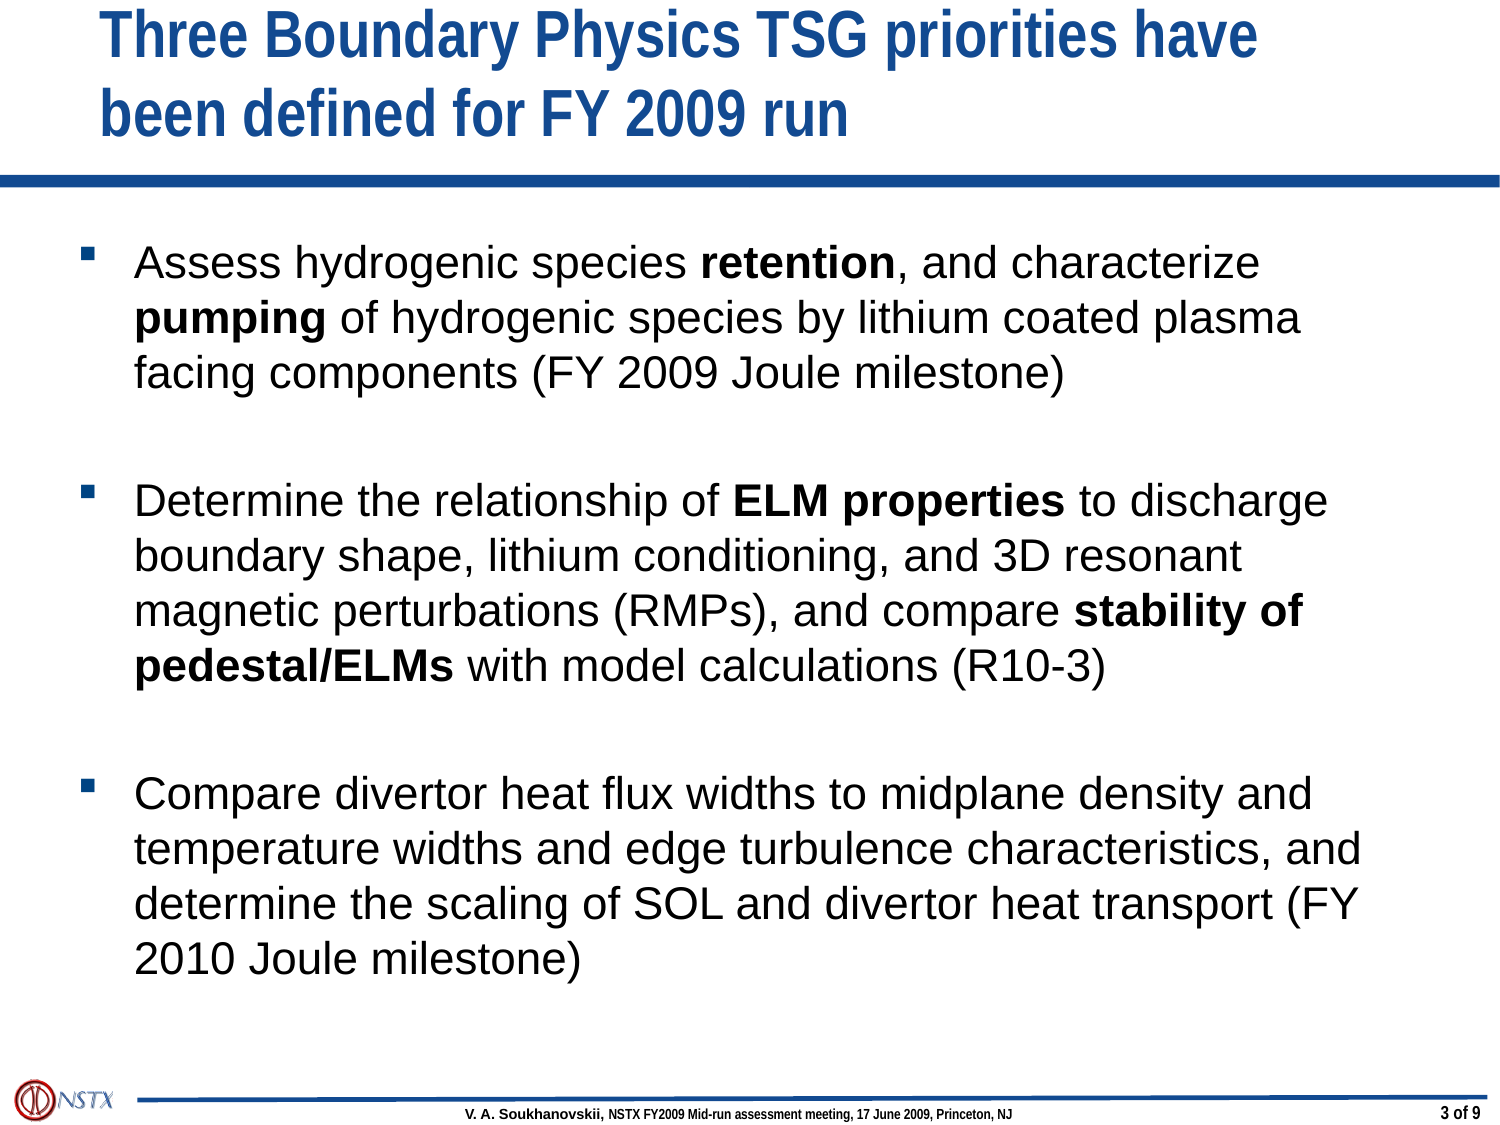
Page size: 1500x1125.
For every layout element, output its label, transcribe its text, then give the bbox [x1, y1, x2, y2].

title Three Boundary Physics TSG priorities have been defined for FY 2009 run [99, 24, 1405, 159]
picture [13, 1079, 113, 1122]
list Assess hydrogenic species retention, and characterize pumping of hydrogenic species by lithium coated plasma facing components (FY 2009 Joule milestone) Determine the relationship of ELM properties to discharge boundary shape, lithium conditioning, and 3D resonant magnetic perturbations (RMPs), and compare stability of pedestal/ELMs with model calculations (R10-3) Compare divertor heat flux widths to midplane density and temperature widths and edge turbulence characteristics, and determine the scaling of SOL and divertor heat transport (FY 2010 Joule milestone) [62, 224, 1388, 1051]
